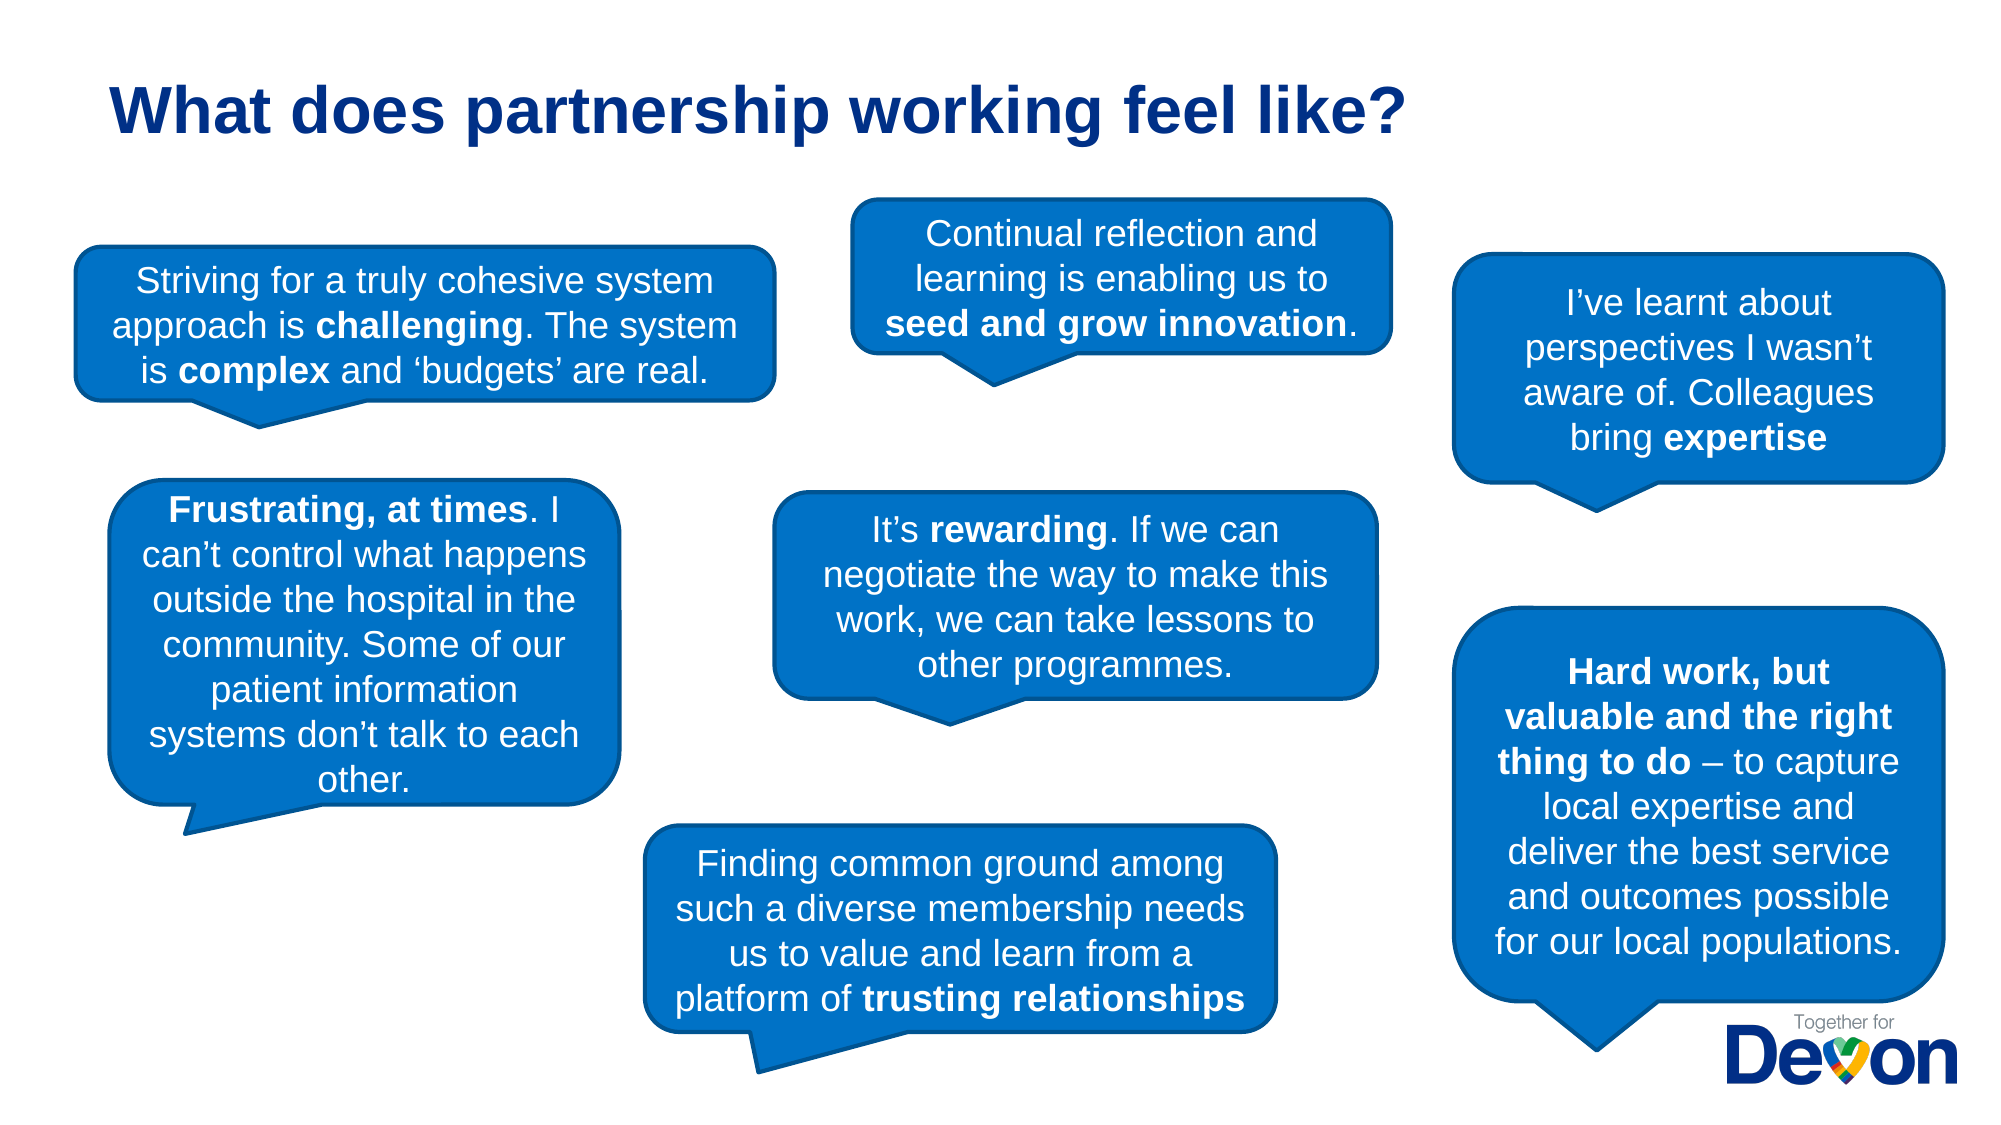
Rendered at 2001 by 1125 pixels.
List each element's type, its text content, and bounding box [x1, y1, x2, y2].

text_box It’s rewarding. If we can negotiate the way to make this work, we can take lessons to other programmes. [772, 490, 1380, 727]
text_box Striving for a truly cohesive system approach is challenging. The system is complex and ‘budgets’ are real. [73, 244, 777, 430]
text_box Continual reflection and learning is enabling us to seed and grow innovation. [850, 197, 1394, 388]
picture [1727, 1014, 1957, 1085]
text_box Finding common ground among such a diverse membership needs us to value and learn from a platform of trusting relationships [642, 823, 1279, 1075]
text_box Hard work, but valuable and the right thing to do – to capture local expertise and deliver the best service and outcomes possible for our local populations. [1451, 605, 1946, 1053]
text_box I’ve learnt about perspectives I wasn’t aware of. Colleagues bring expertise [1451, 251, 1946, 513]
list What does partnership working feel like? [109, 66, 1898, 156]
text_box Frustrating, at times. I can’t control what happens outside the hospital in the community. Some of our patient information systems don’t talk to each other. [107, 477, 622, 836]
